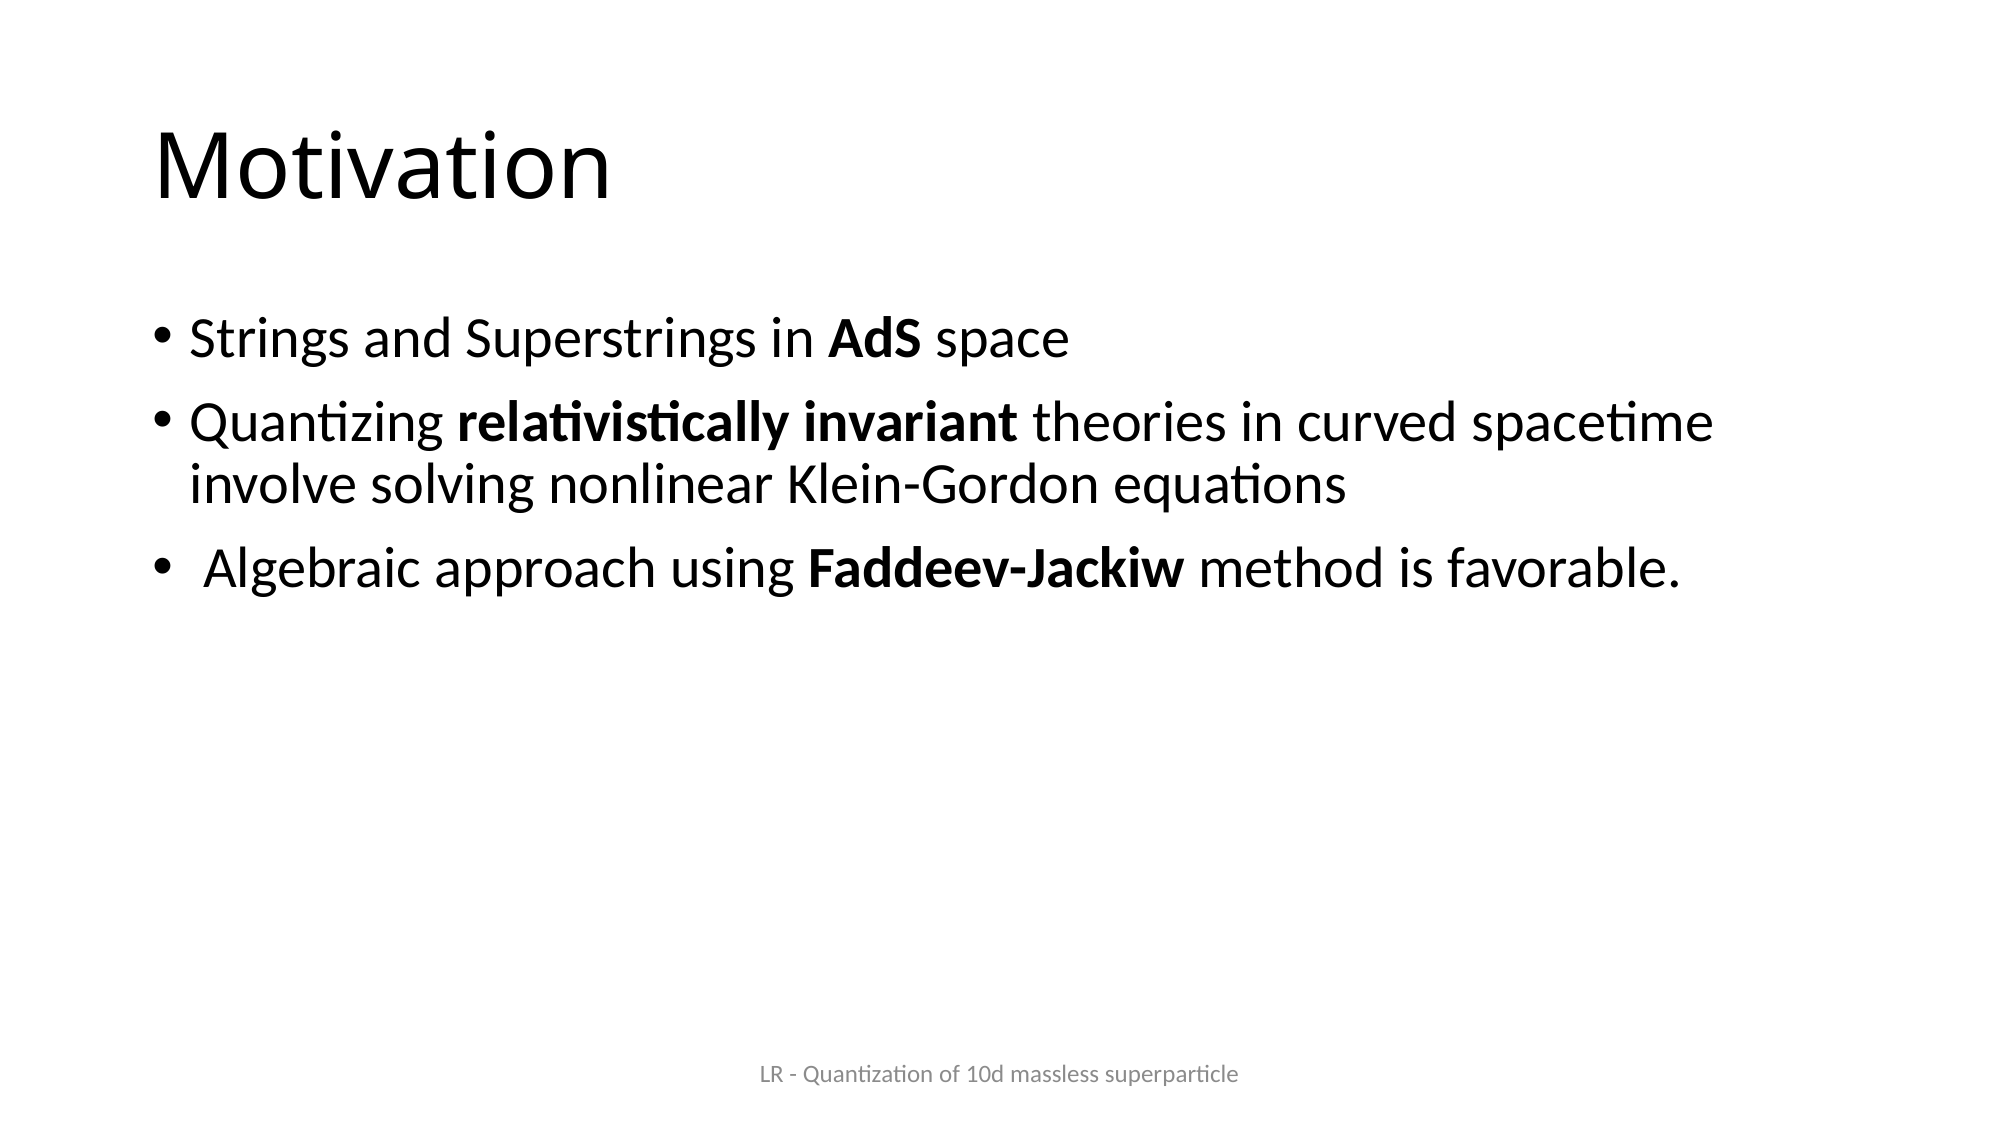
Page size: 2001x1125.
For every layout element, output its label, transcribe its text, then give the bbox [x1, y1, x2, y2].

footer LR - Quantization of 10d massless superparticle [662, 1042, 1338, 1103]
title Motivation [137, 59, 1863, 278]
list Strings and Superstrings in AdS space Quantizing relativistically invariant theories in curved spacetime involve solving nonlinear Klein-Gordon equations Algebraic approach using Faddeev-Jackiw method is favorable. [137, 299, 1863, 1014]
